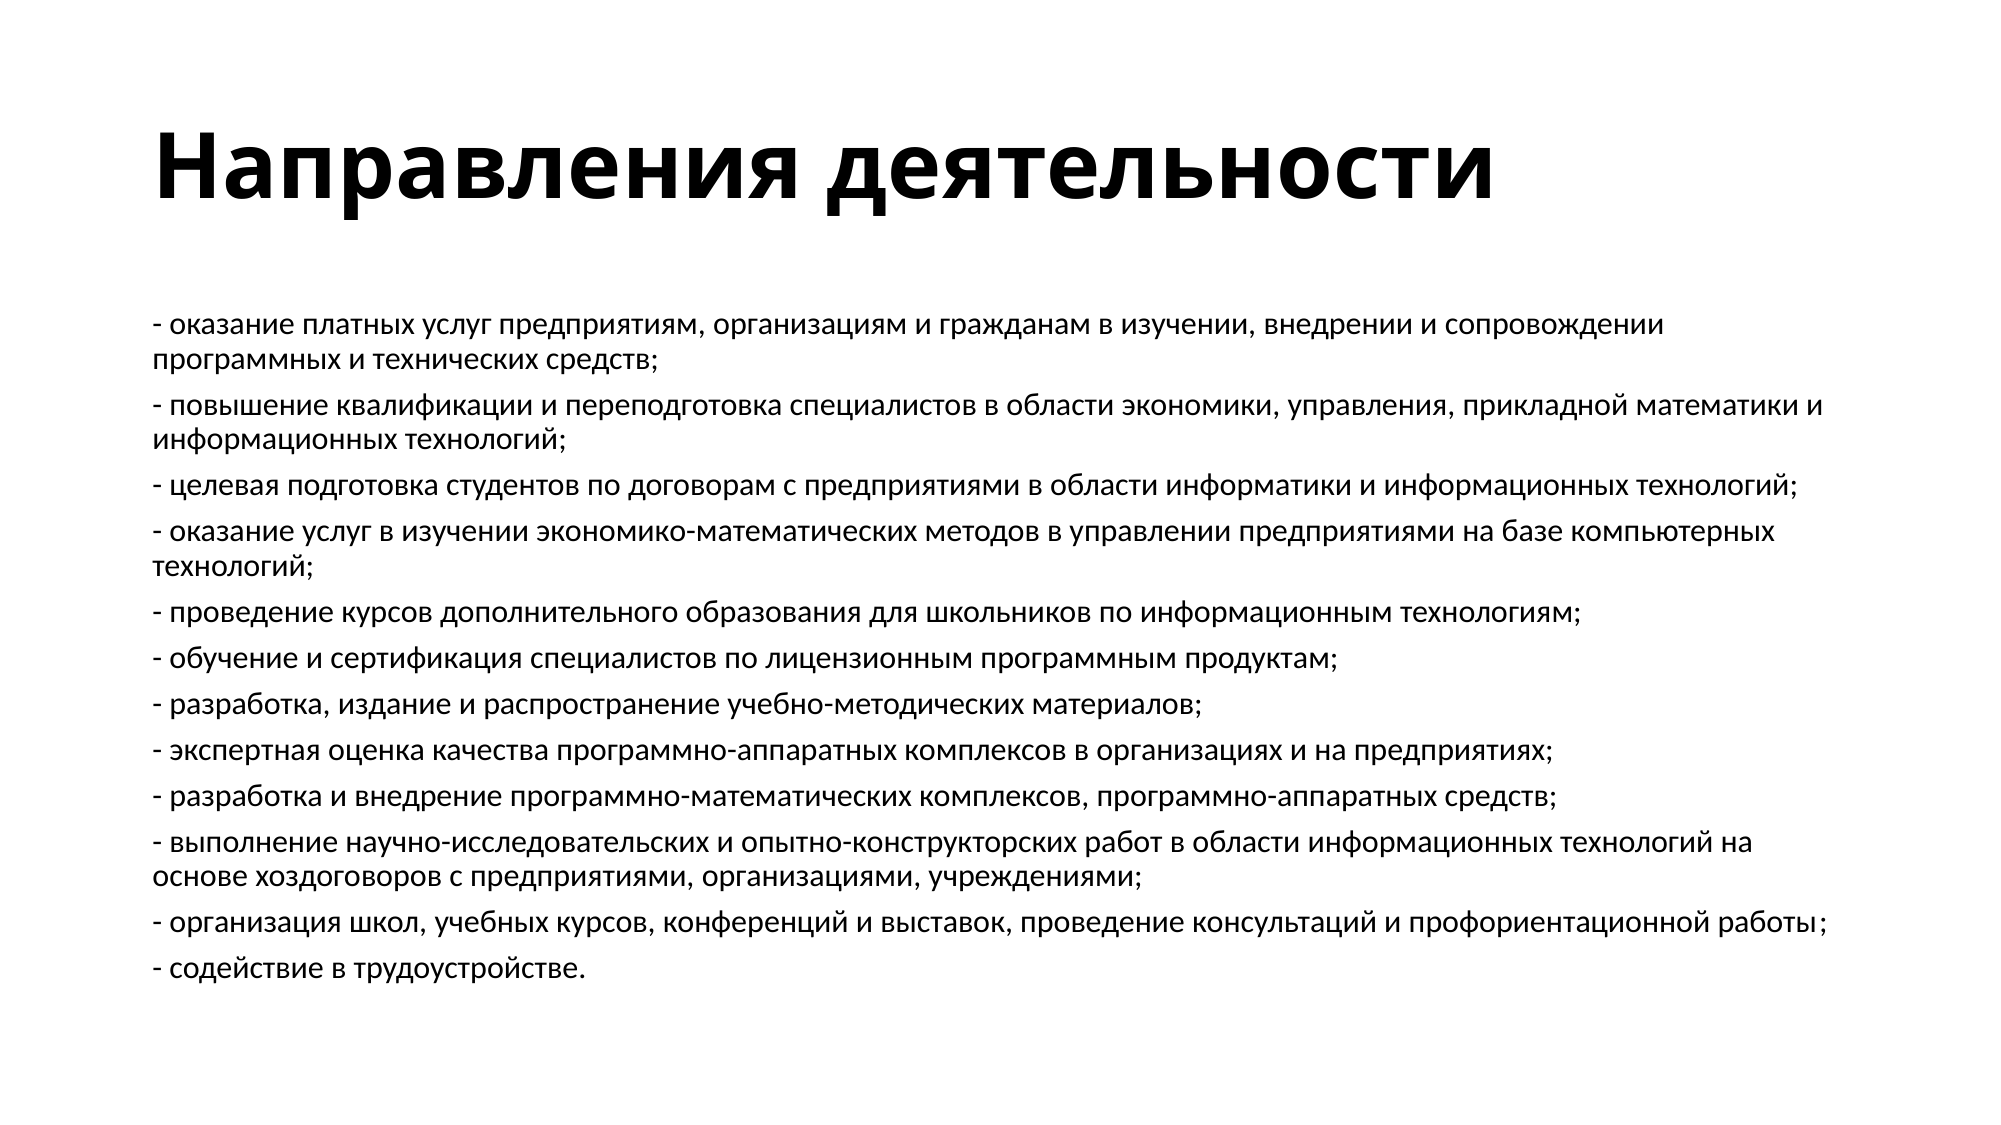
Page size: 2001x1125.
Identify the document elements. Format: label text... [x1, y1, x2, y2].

title Направления деятельности [137, 59, 1863, 278]
list - оказание платных услуг предприятиям, организациям и гражданам в изучении, внедрении и сопровождении программных и технических средств; - повышение квалификации и переподготовка специалистов в области экономики, управления, прикладной математики и информационных технологий; - целевая подготовка студентов по договорам с предприятиями в области информатики и информационных технологий; - оказание услуг в изучении экономико-математических методов в управлении предприятиями на базе компьютерных технологий; - проведение курсов дополнительного образования для школьников по информационным технологиям; - обучение и сертификация специалистов по лицензионным программным продуктам; - разработка, издание и распространение учебно-методических материалов; - экспертная оценка качества программно-аппаратных комплексов в организациях и на предприятиях; - разработка и внедрение программно-математических комплексов, программно-аппаратных средств; - выполнение научно-исследовательских и опытно-конструкторских работ в области информационных технологий на основе хоздоговоров с предприятиями, организациями, учреждениями; - организация школ, учебных курсов, конференций и выставок, проведение консультаций и профориентационной работы; - содействие в трудоустройстве. [137, 299, 1863, 1014]
